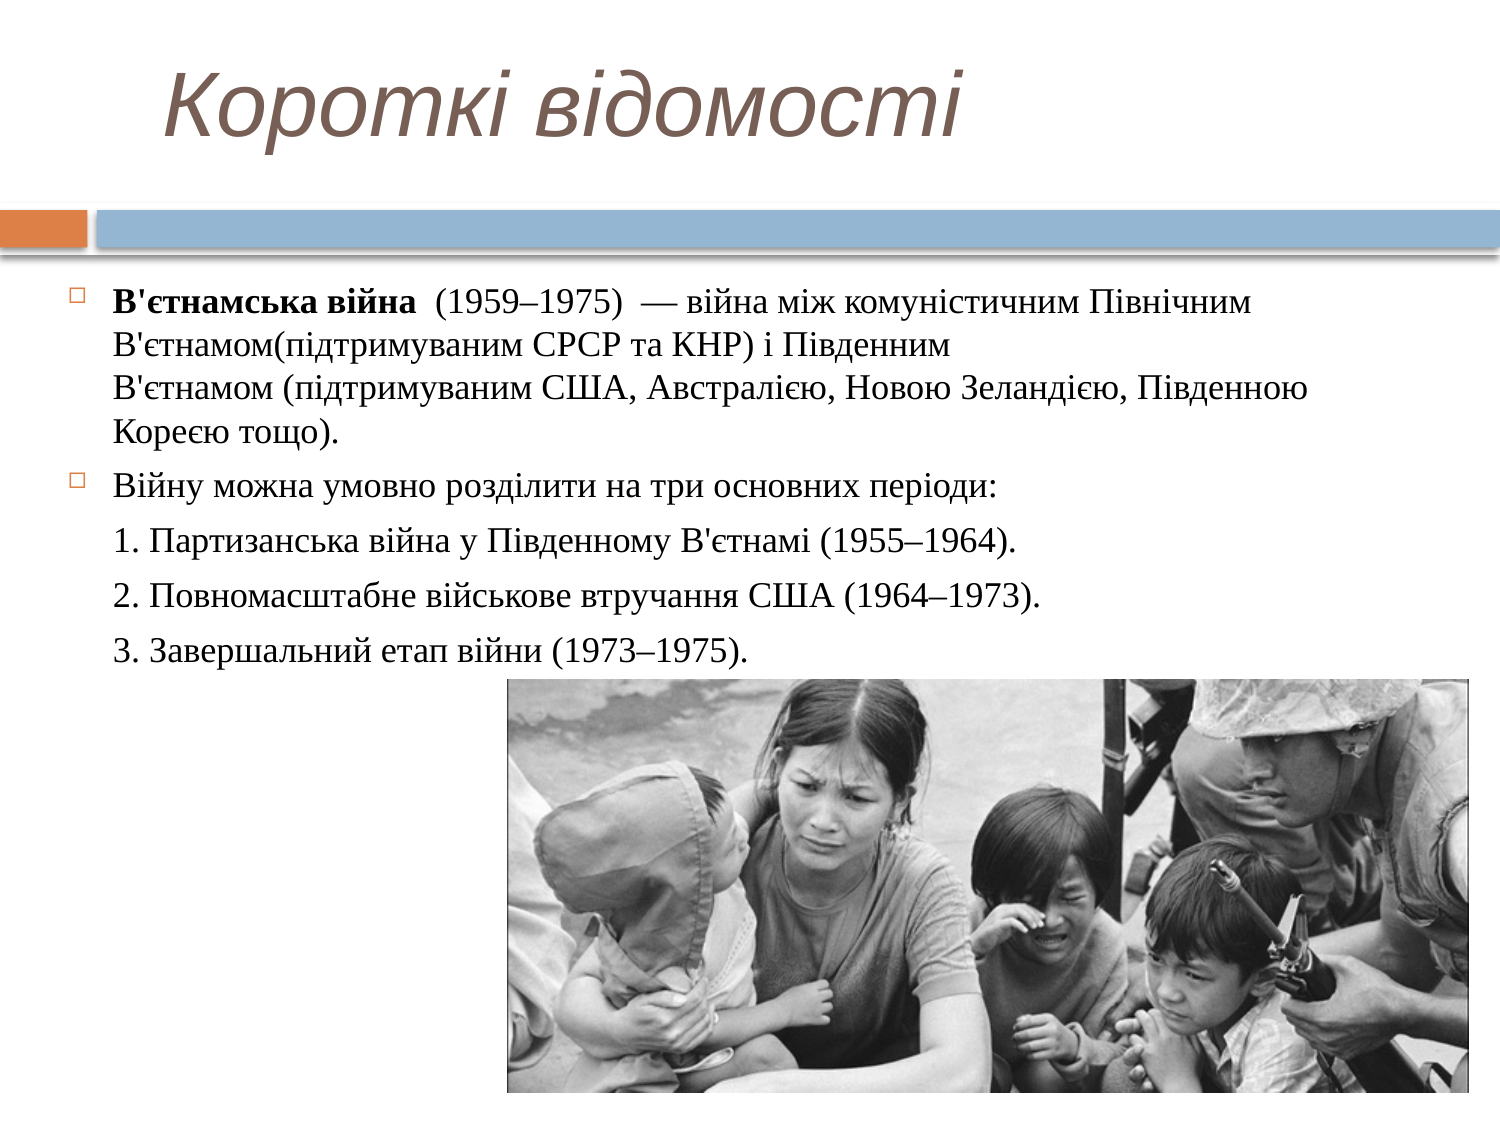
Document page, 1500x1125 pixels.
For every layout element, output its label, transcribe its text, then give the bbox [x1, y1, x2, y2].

picture [507, 679, 1469, 1093]
list В'єтнамська війна (1959–1975) — війна між комуністичним Північним В'єтнамом(підтримуваним СРСР та КНР) і Південним В'єтнамом (підтримуваним США, Австралією, Новою Зеландією, Південною Кореєю тощо). Війну можна умовно розділити на три основних періоди: 1. Партизанська війна у Південному В'єтнамі (1955–1964). 2. Повномасштабне військове втручання США (1964–1973). 3. Завершальний етап війни (1973–1975). [53, 269, 1425, 680]
title Короткі відомості [147, 0, 1423, 200]
